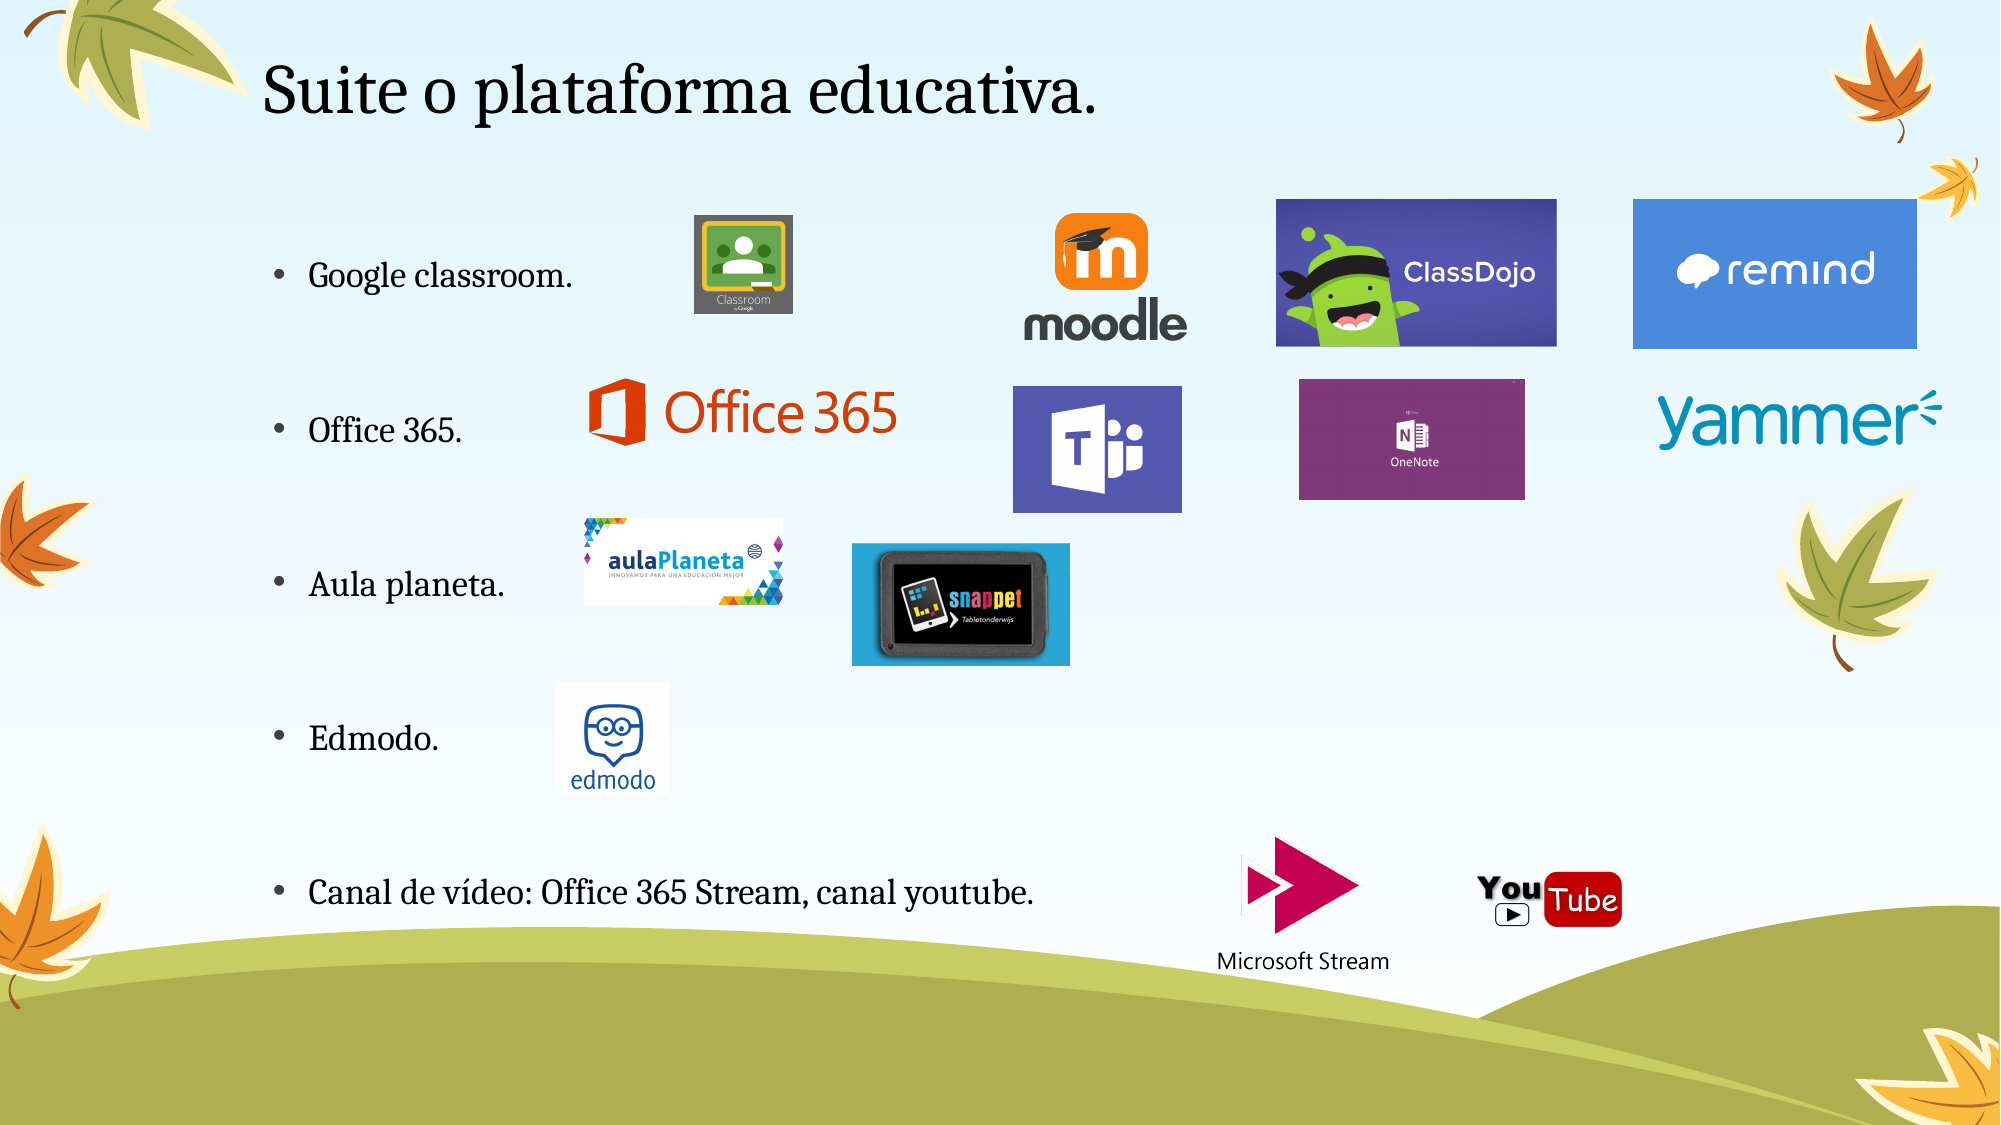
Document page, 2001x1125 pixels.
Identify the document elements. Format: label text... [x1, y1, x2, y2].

picture [852, 543, 1070, 666]
list Google classroom. Office 365. Aula planeta. Edmodo. Canal de vídeo: Office 365 Stream, canal youtube. [250, 243, 1750, 925]
title Suite o plataforma educativa. [249, 12, 1749, 137]
picture [694, 215, 793, 314]
picture [1013, 386, 1182, 513]
picture [555, 682, 669, 796]
picture [1632, 199, 1917, 349]
picture [1658, 390, 1943, 450]
picture [1276, 199, 1557, 347]
picture [961, 202, 1248, 350]
picture [1299, 379, 1525, 500]
picture [584, 349, 903, 475]
picture [1658, 403, 1672, 450]
picture [1472, 846, 1628, 954]
picture [1146, 816, 1460, 983]
picture [584, 518, 783, 605]
